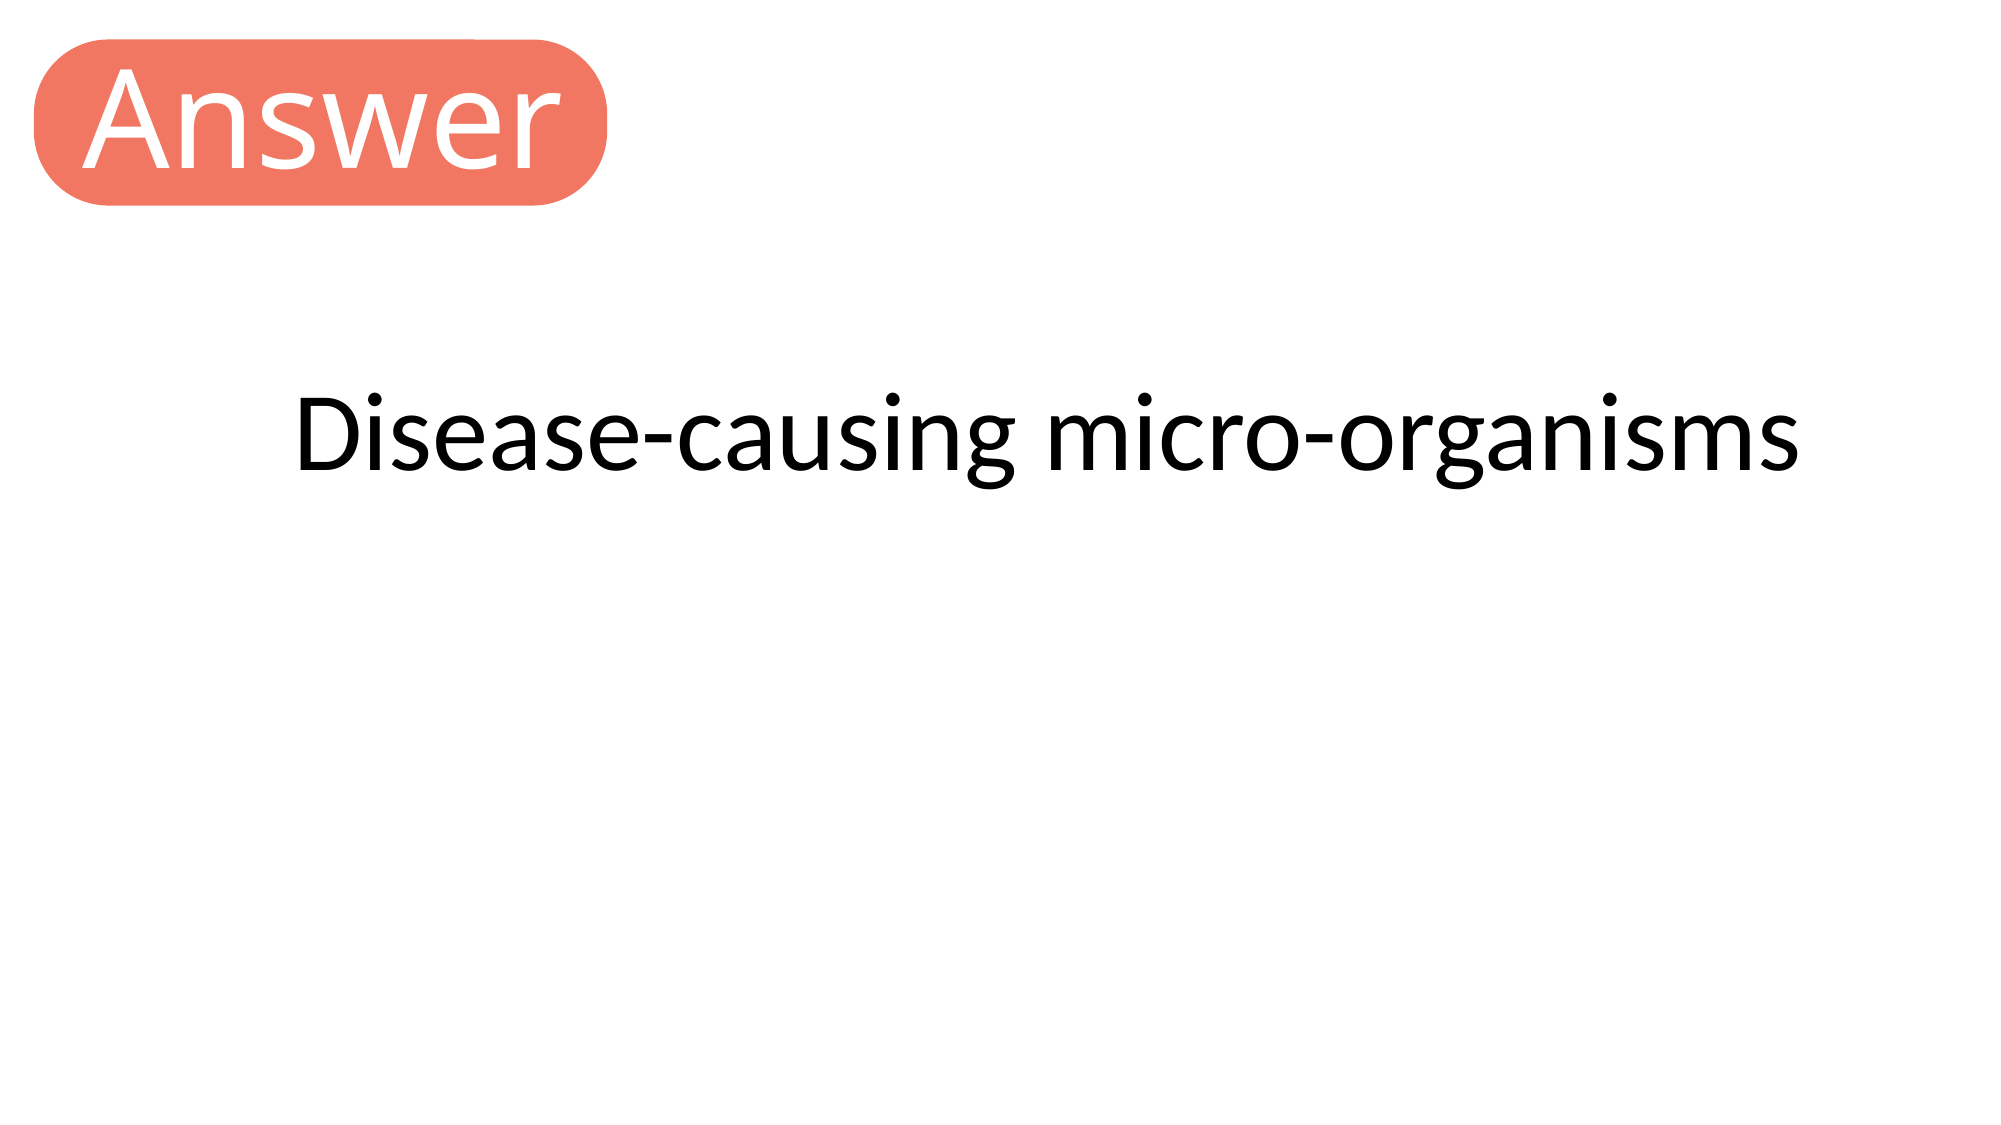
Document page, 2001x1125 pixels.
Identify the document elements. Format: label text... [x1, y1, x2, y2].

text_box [17, 23, 629, 206]
text_box Disease-causing micro-organisms [171, 350, 1924, 501]
